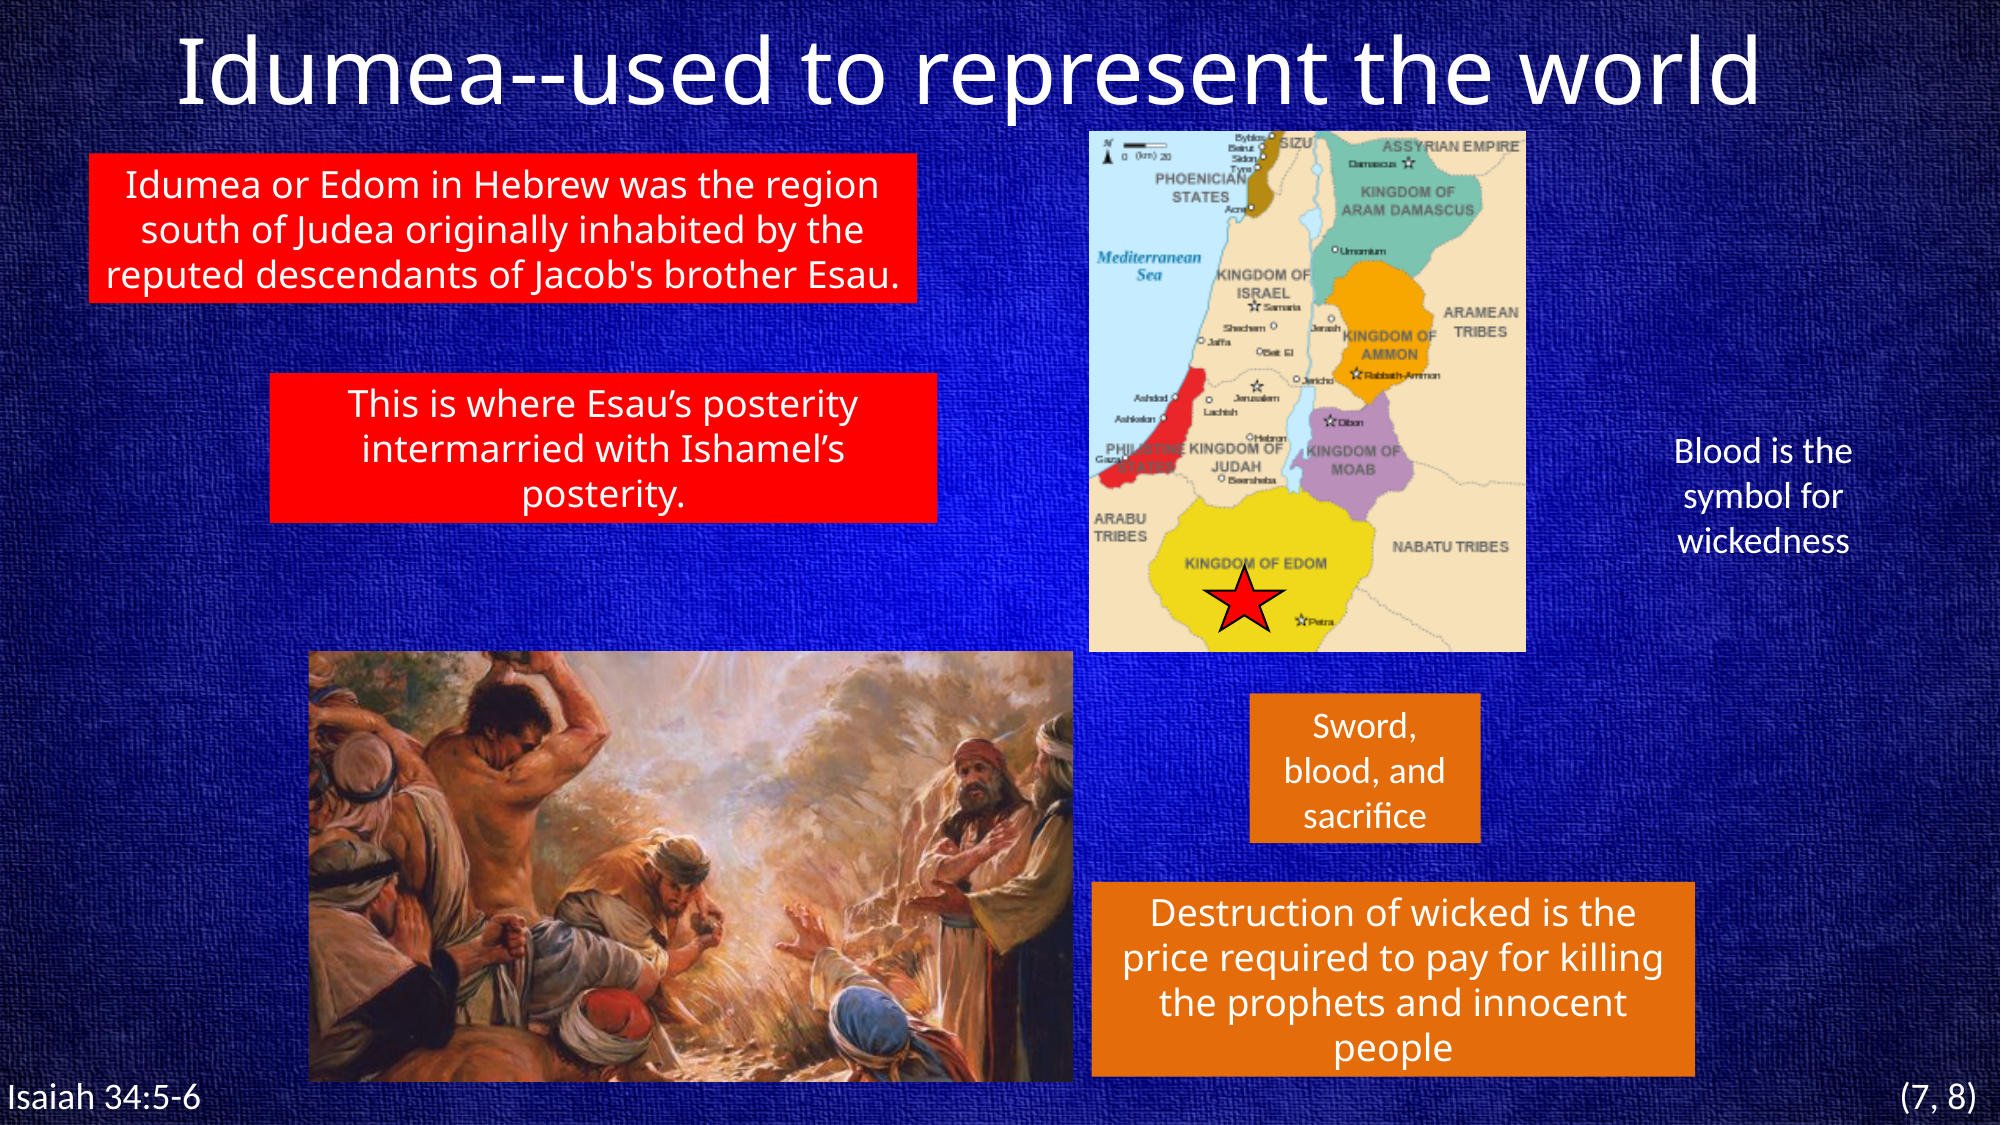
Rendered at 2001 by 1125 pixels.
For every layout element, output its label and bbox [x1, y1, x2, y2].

picture [0, 0, 2000, 1125]
text_box [1089, 132, 1526, 652]
text_box [1091, 693, 1696, 1034]
